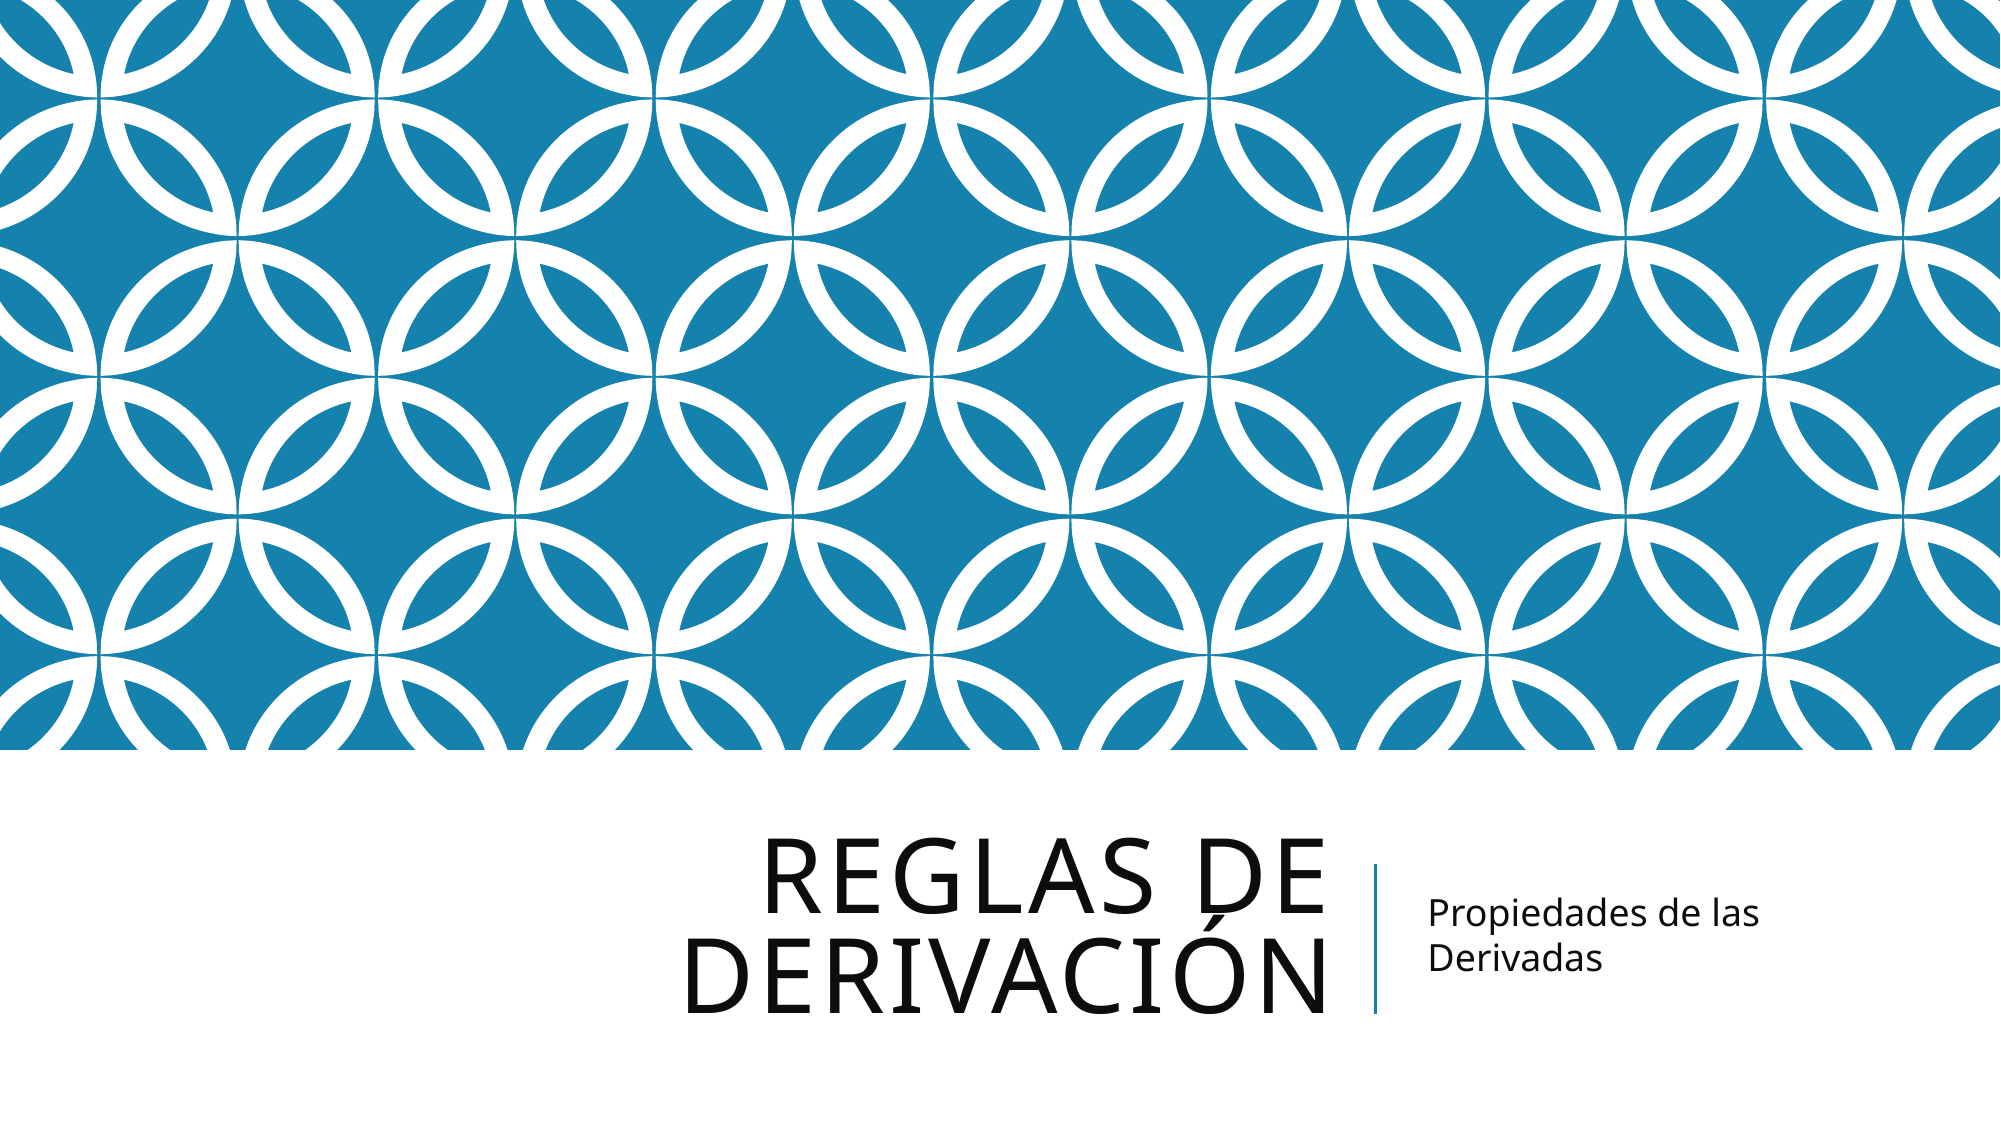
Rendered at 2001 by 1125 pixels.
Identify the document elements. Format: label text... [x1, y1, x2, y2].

subtitle Propiedades de las Derivadas [1412, 813, 1938, 1054]
title Reglas de Derivación [75, 813, 1350, 1054]
